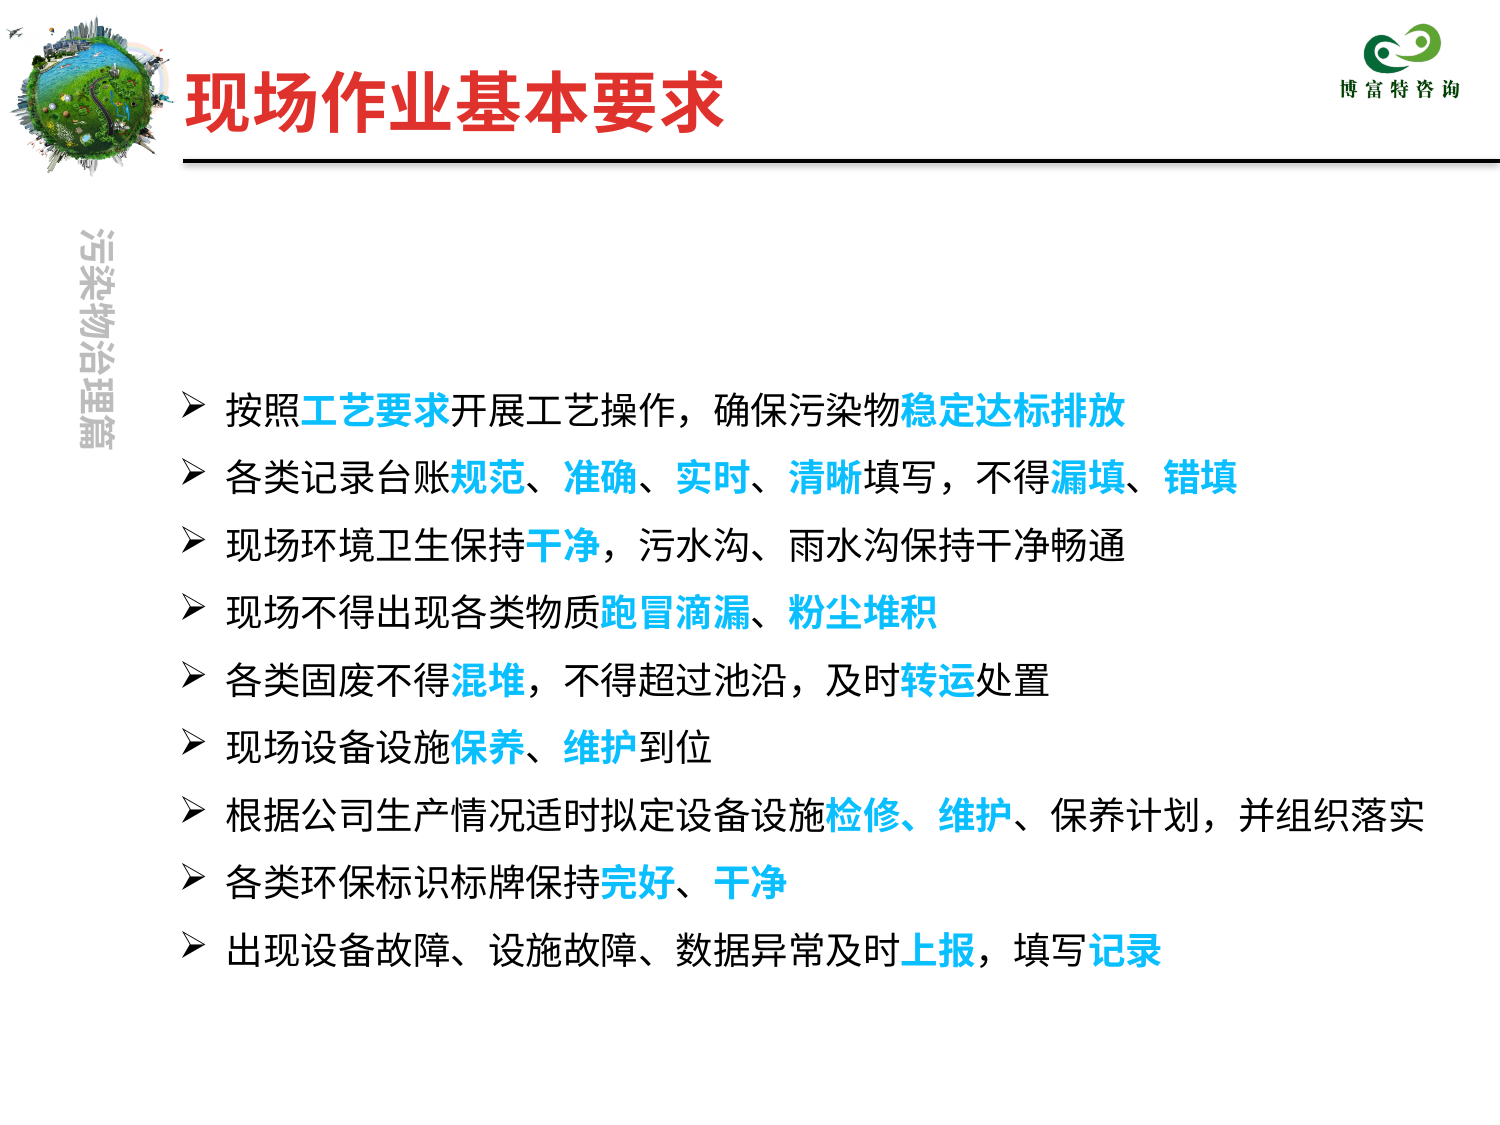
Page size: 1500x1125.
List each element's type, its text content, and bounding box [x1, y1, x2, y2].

picture [1325, 23, 1479, 53]
text_box 现场作业基本要求 [169, 53, 1500, 149]
text_box 按照工艺要求开展工艺操作，确保污染物稳定达标排放 各类记录台账规范、准确、实时、清晰填写，不得漏填、错填 现场环境卫生保持干净，污水沟、雨水沟保持干净畅通 现场不得出现各类物质跑冒滴漏、粉尘堆积 各类固废不得混堆，不得超过池沿，及时转运处置 现场设备设施保养、维护到位 根据公司生产情况适时拟定设备设施检修、维护、保养计划，并组织落实 各类环保标识标牌保持完好、干净 出现设备故障、设施故障、数据异常及时上报，填写记录 [163, 356, 1477, 980]
picture [0, 6, 187, 185]
